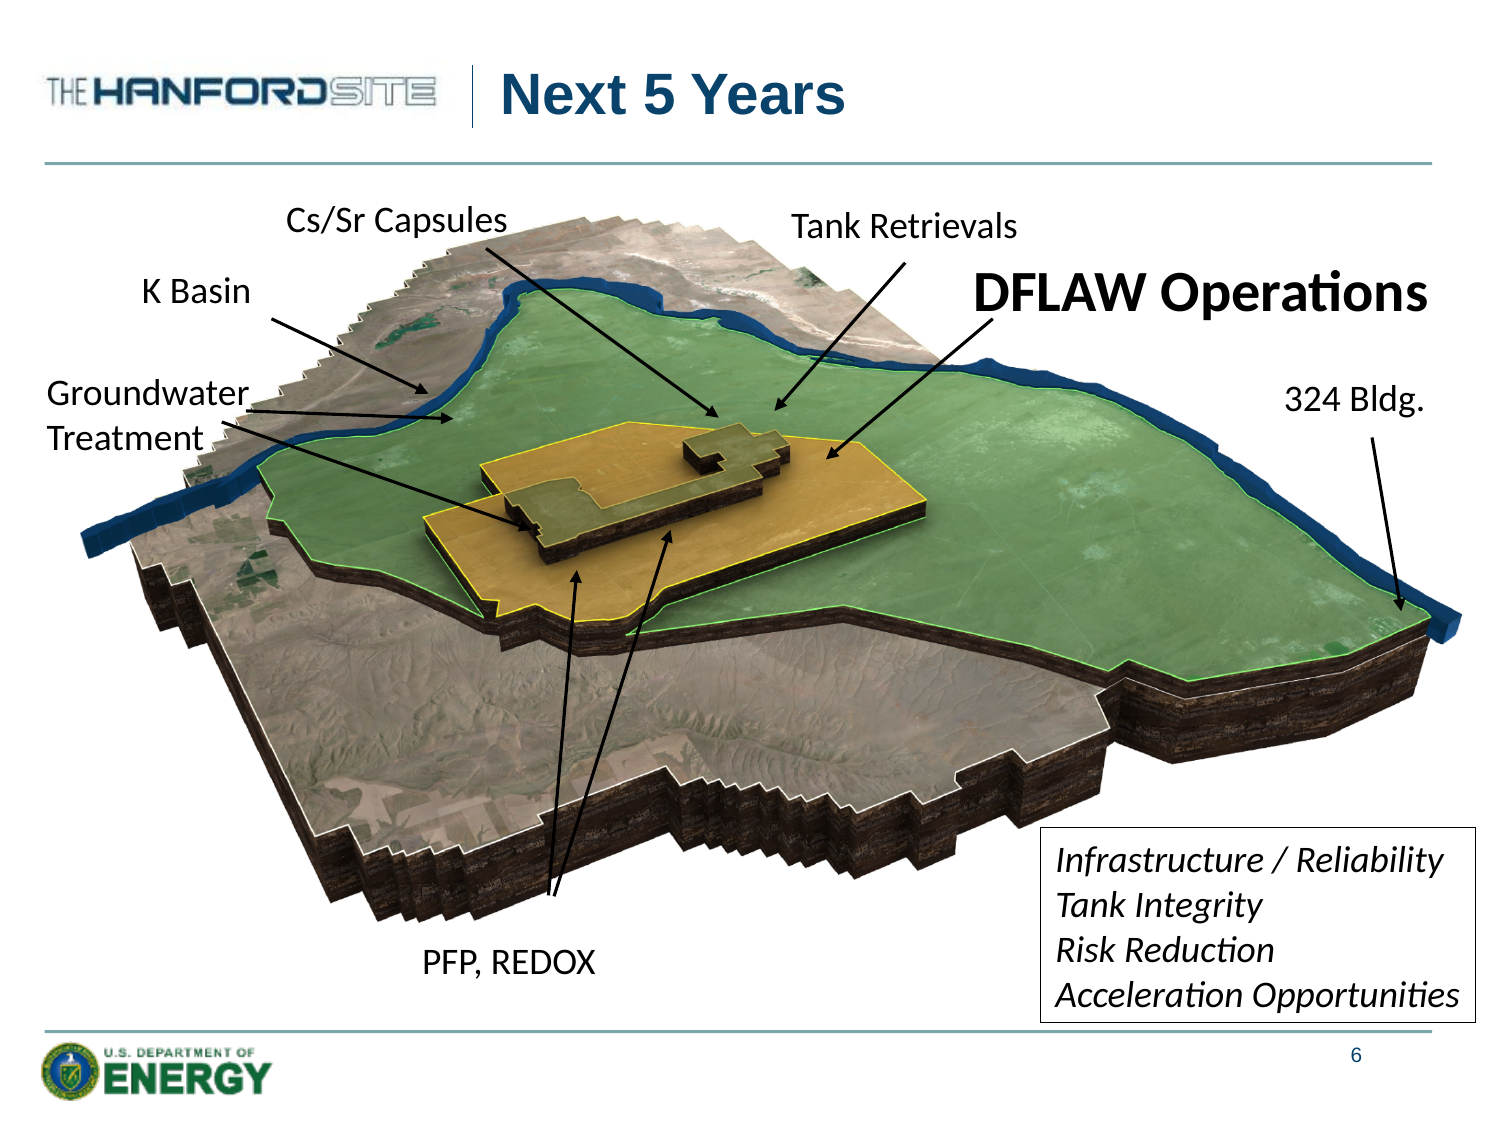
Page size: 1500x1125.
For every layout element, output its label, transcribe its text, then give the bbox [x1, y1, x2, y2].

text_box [554, 529, 671, 897]
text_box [221, 421, 532, 530]
picture [24, 42, 1484, 1107]
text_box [486, 248, 719, 418]
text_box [1372, 437, 1402, 612]
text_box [774, 262, 906, 411]
title Next 5 Years [485, 20, 1500, 171]
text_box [271, 318, 429, 394]
text_box Groundwater Treatment [31, 360, 65, 466]
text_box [548, 570, 577, 896]
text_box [825, 318, 993, 460]
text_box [245, 410, 454, 419]
